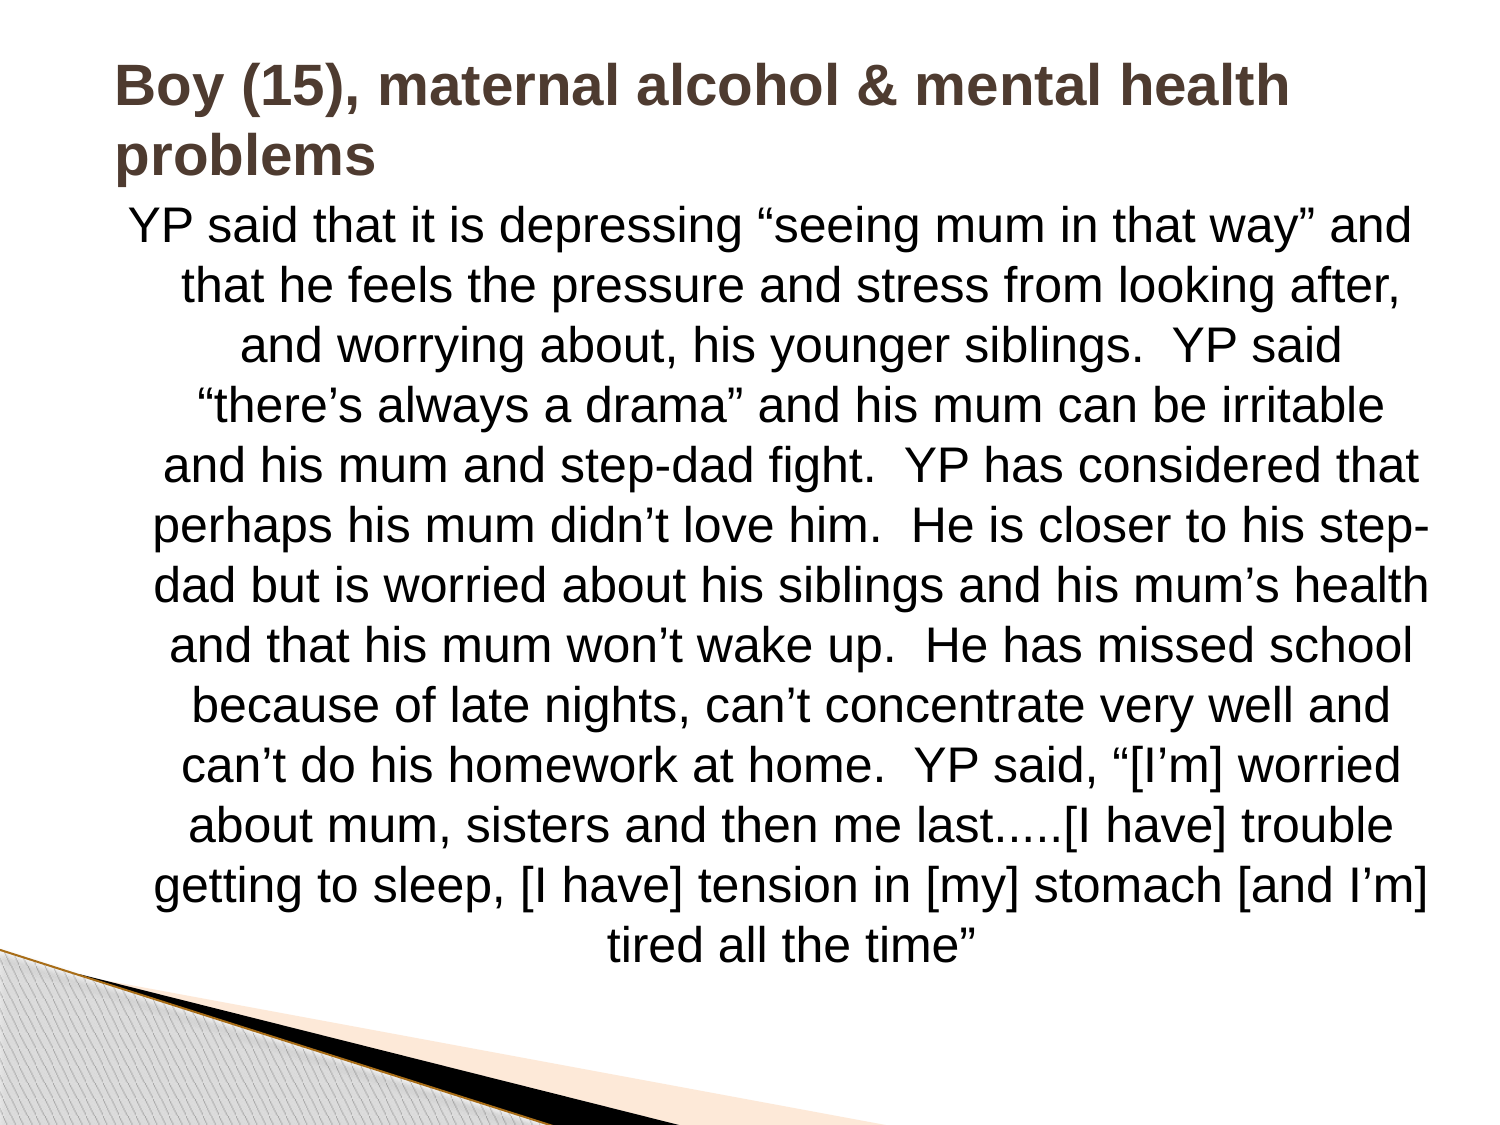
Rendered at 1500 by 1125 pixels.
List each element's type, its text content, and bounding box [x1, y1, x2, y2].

list YP said that it is depressing “seeing mum in that way” and that he feels the pressure and stress from looking after, and worrying about, his younger siblings. YP said “there’s always a drama” and his mum can be irritable and his mum and step-dad fight. YP has considered that perhaps his mum didn’t love him. He is closer to his step-dad but is worried about his siblings and his mum’s health and that his mum won’t wake up. He has missed school because of late nights, can’t concentrate very well and can’t do his homework at home. YP said, “[I’m] worried about mum, sisters and then me last.....[I have] trouble getting to sleep, [I have] tension in [my] stomach [and I’m] tired all the time” [76, 184, 1448, 1024]
title Boy (15), maternal alcohol & mental health problems [100, 78, 1424, 157]
